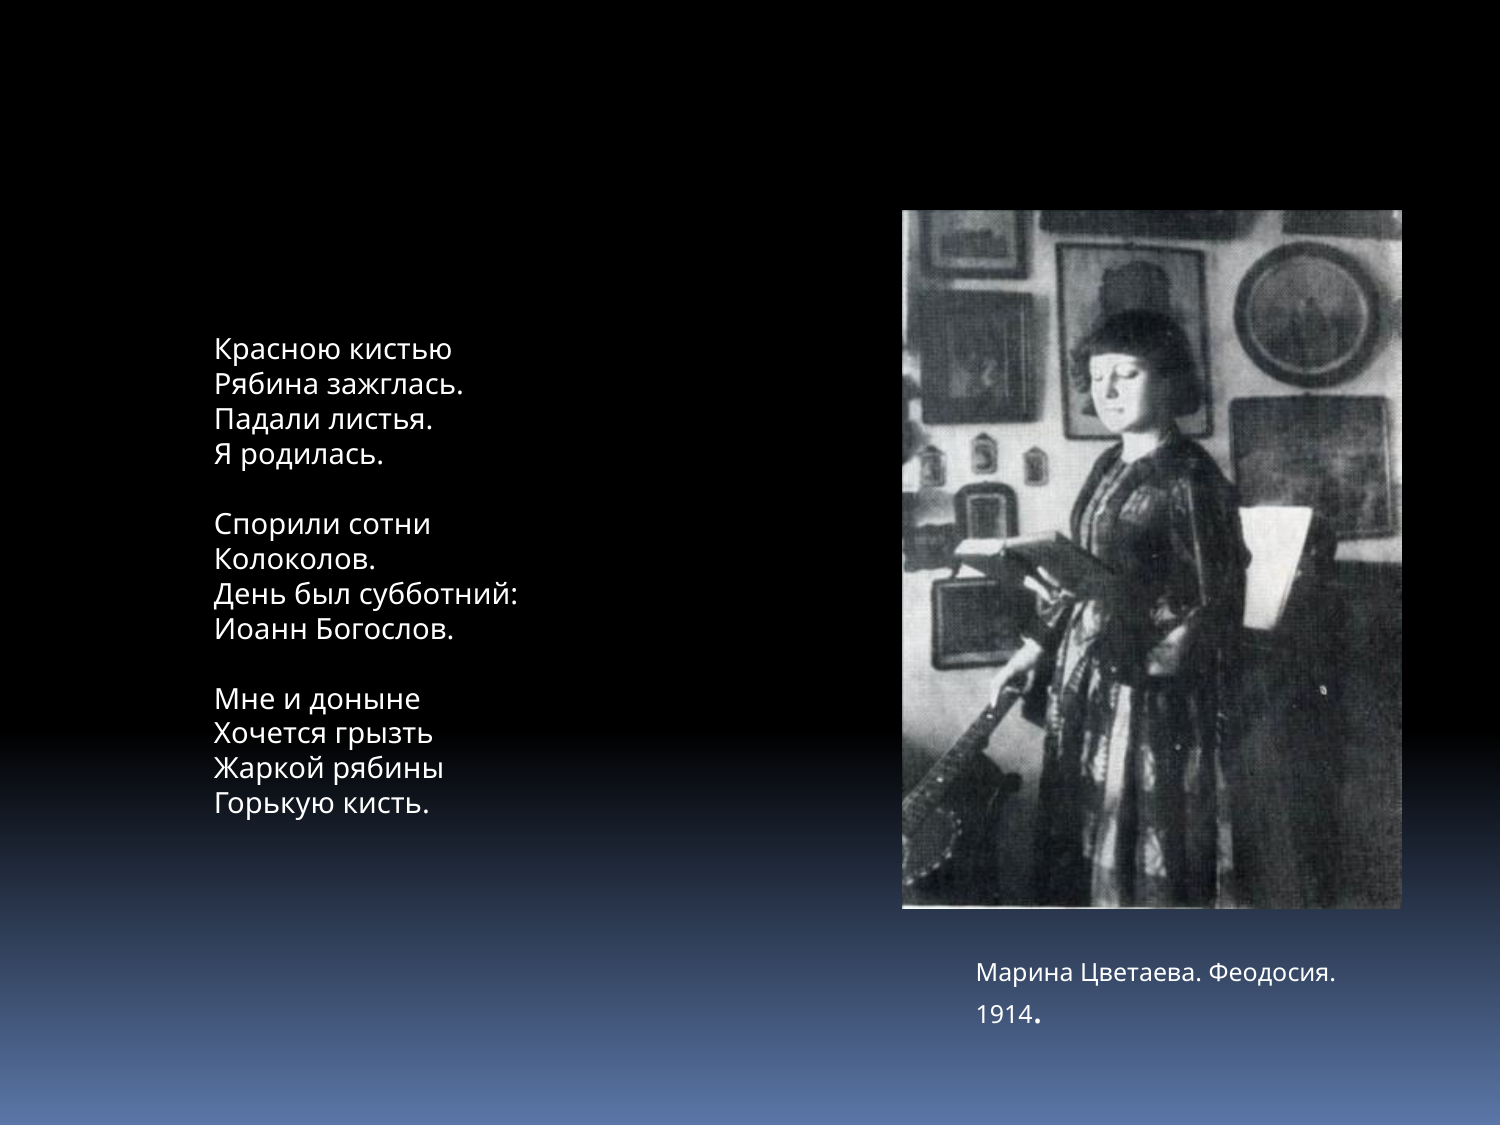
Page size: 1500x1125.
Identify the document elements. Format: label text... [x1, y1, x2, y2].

text_box Марина Цветаева. Феодосия. 1914. [960, 949, 1372, 1039]
picture [901, 210, 1402, 910]
text_box Красною кистью Рябина зажглась. Падали листья. Я родилась. Спорили сотни Колоколов. День был субботний: Иоанн Богослов. Мне и доныне Хочется грызть Жаркой рябины Горькую кисть. [199, 292, 715, 828]
